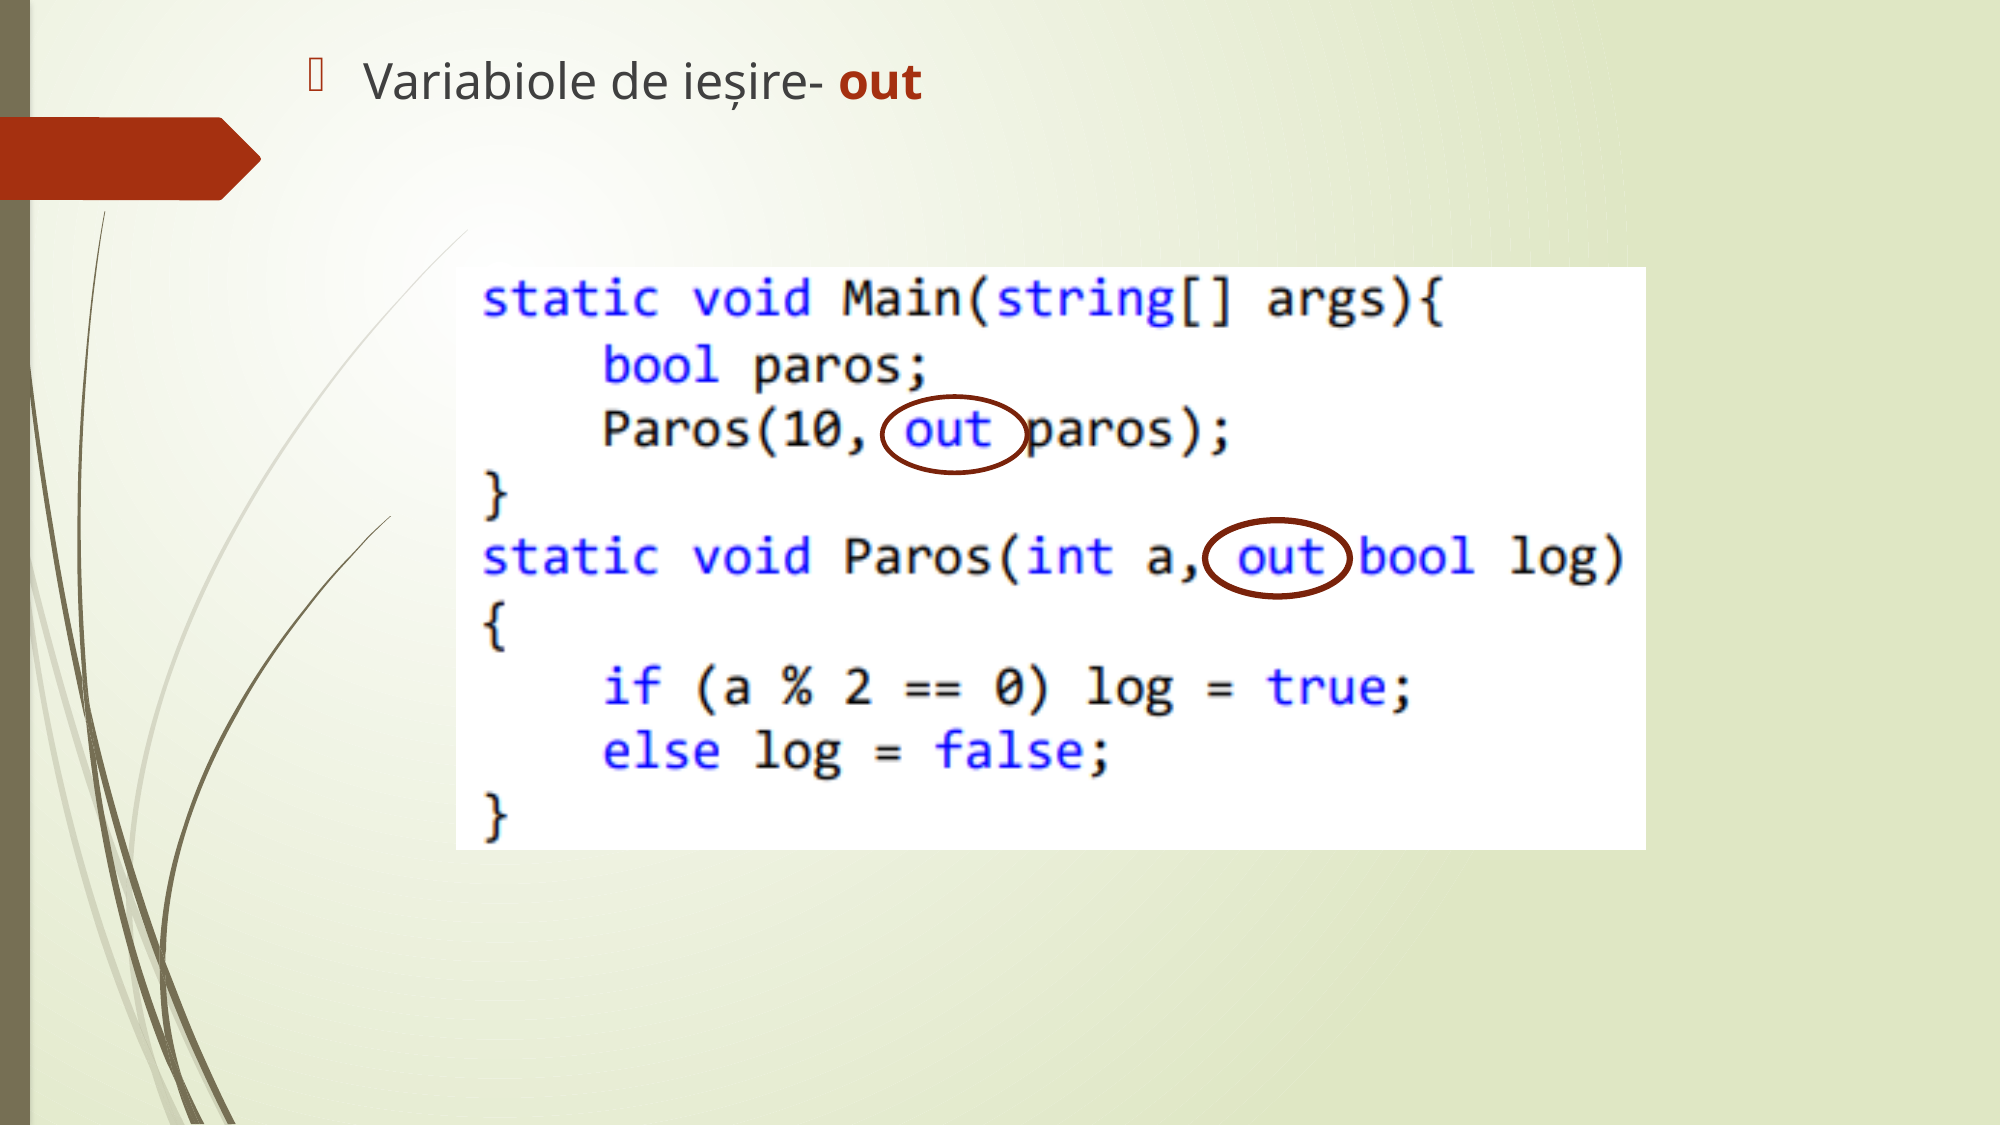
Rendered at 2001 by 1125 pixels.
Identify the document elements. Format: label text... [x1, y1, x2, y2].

list Variabiole de ieșire- out [292, 42, 1811, 140]
picture [456, 267, 1647, 850]
